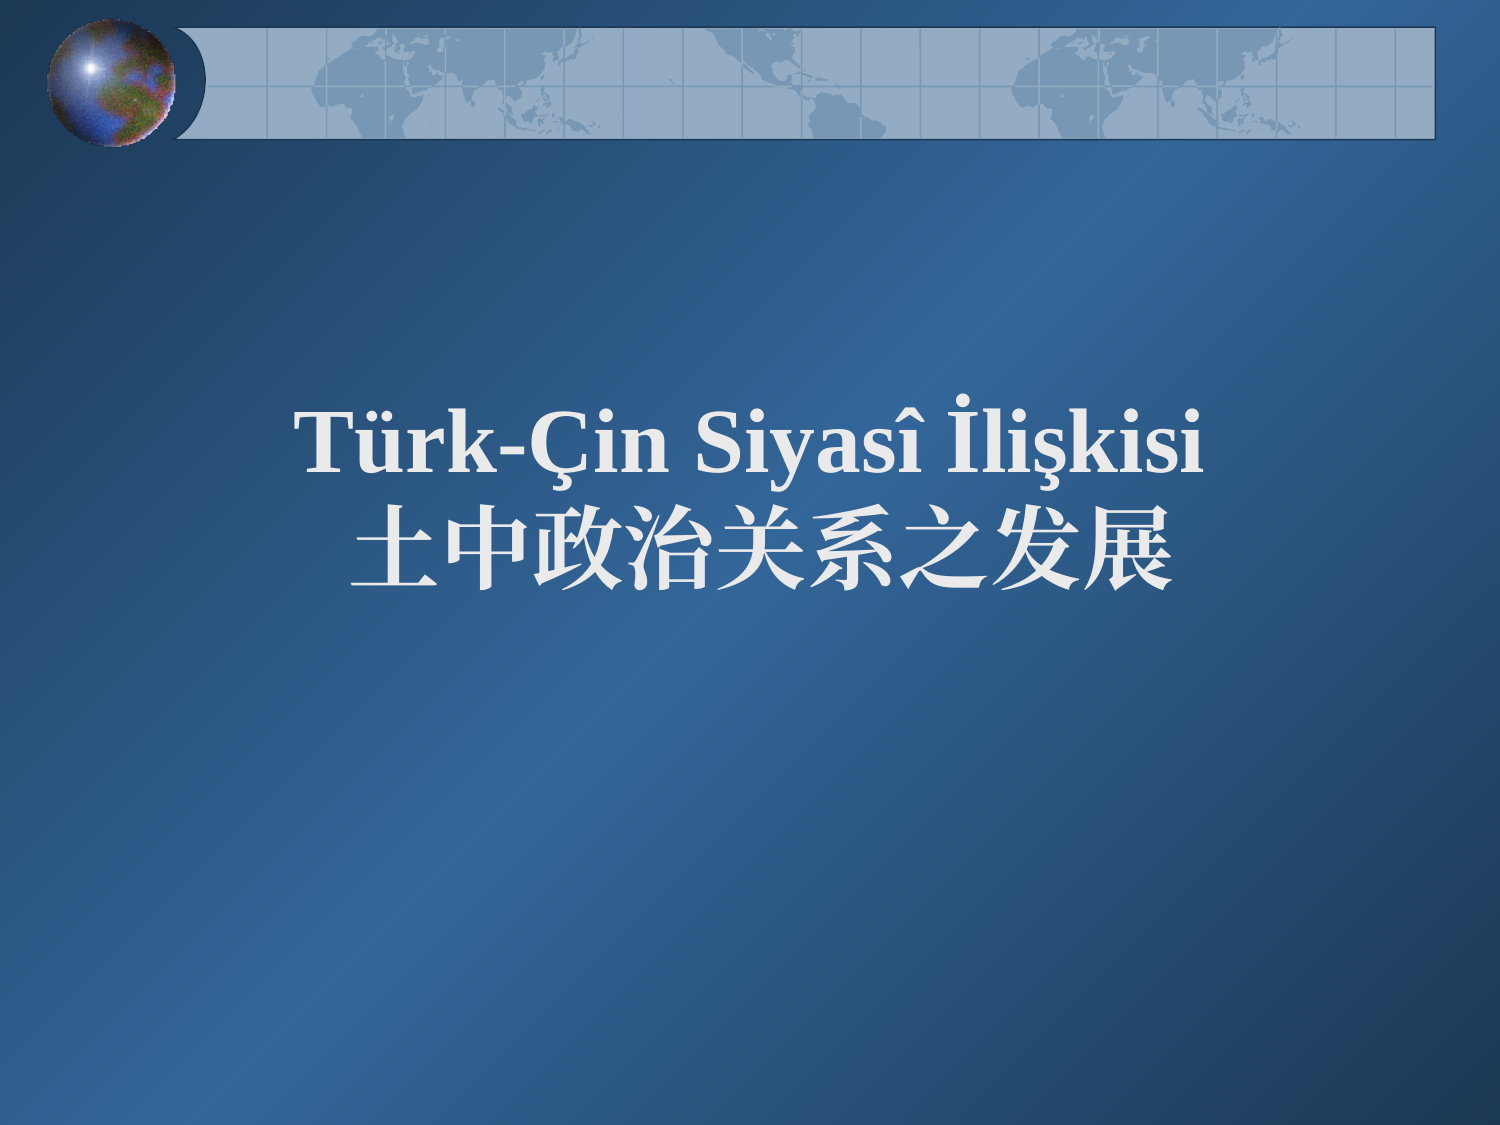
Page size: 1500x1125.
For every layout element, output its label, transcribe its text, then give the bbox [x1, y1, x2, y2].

text_box Türk-Çin Siyasî İlişkisi 土中政治关系之发展 [41, 373, 1483, 609]
picture [42, 14, 190, 151]
